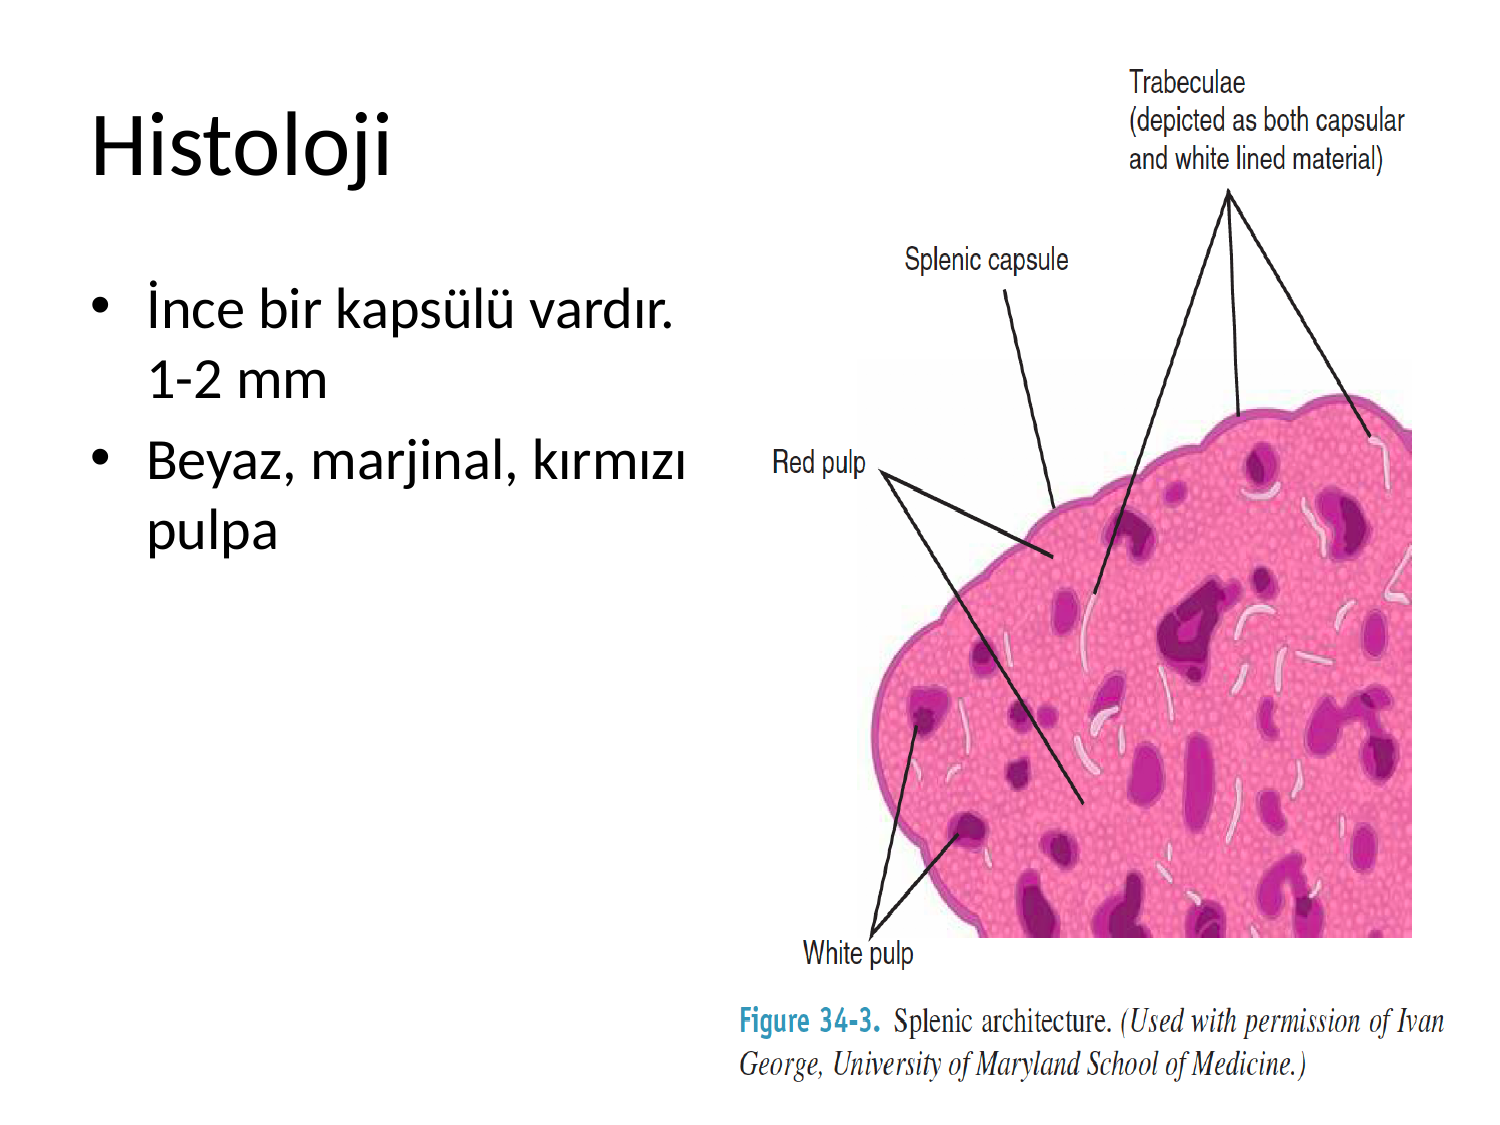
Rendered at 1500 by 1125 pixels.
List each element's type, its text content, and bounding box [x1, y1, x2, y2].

list İnce bir kapsülü vardır. 1-2 mm Beyaz, marjinal, kırmızı pulpa [75, 262, 709, 1005]
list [714, 44, 1500, 1107]
title Histoloji [75, 45, 712, 233]
